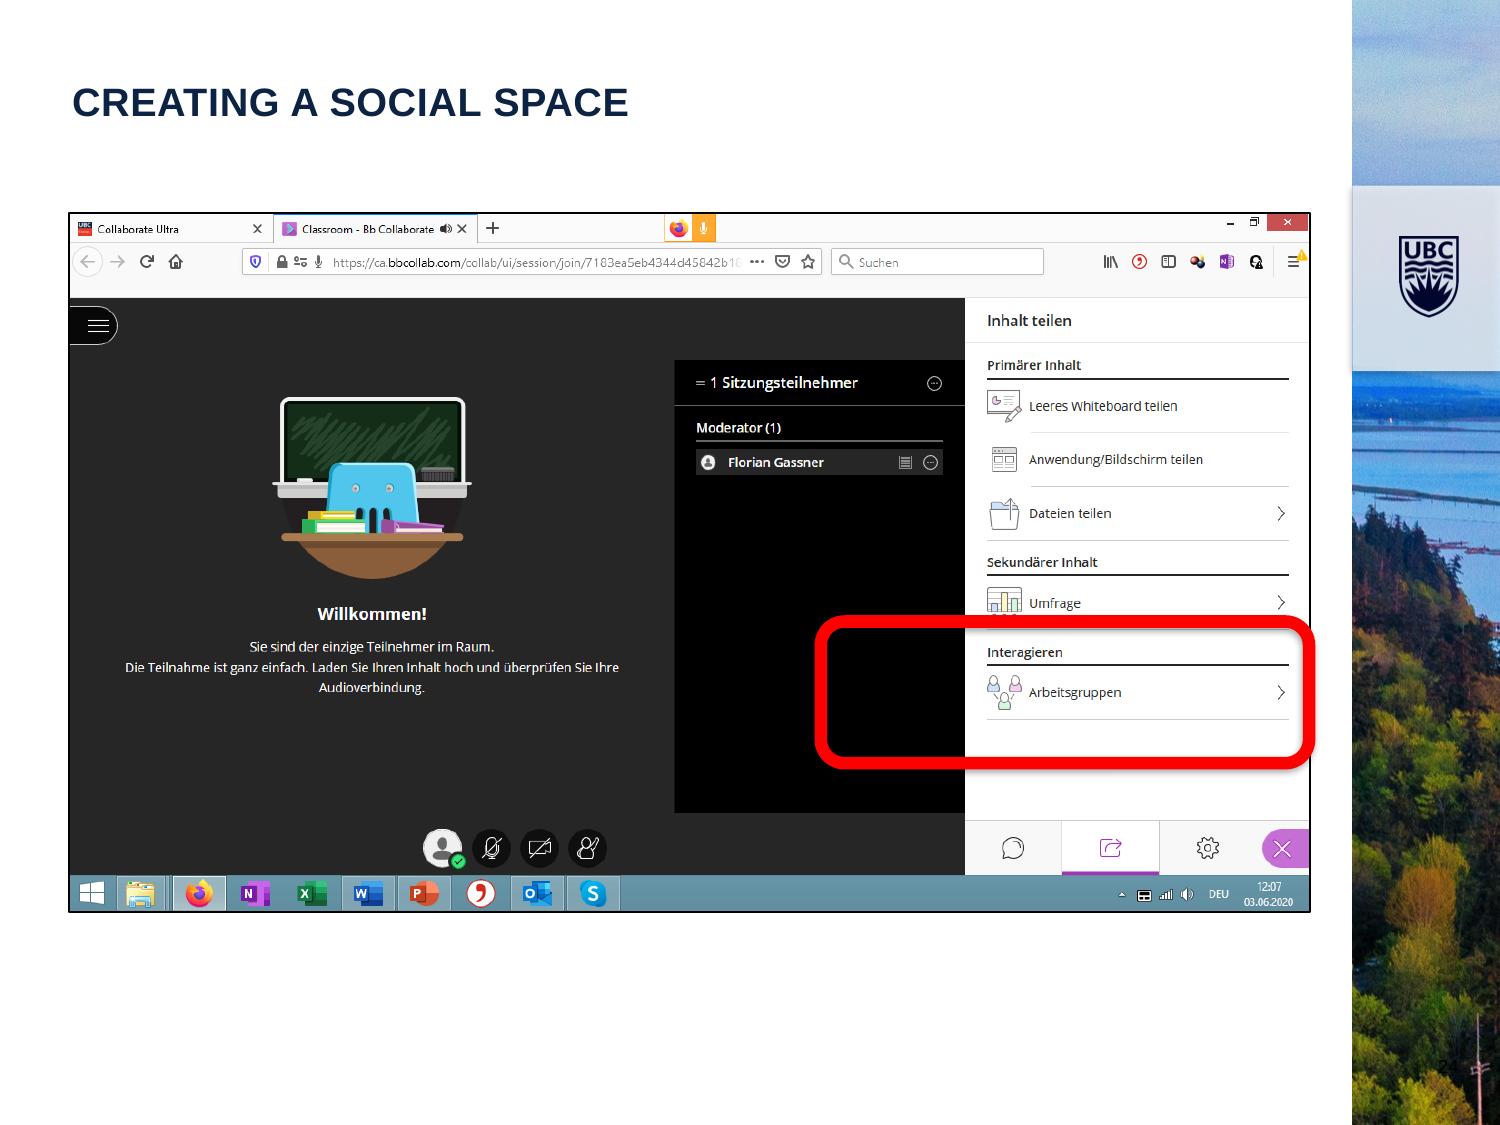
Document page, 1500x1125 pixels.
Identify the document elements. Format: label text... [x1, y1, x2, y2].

picture [69, 213, 1310, 912]
picture [1352, 0, 1500, 185]
picture [1399, 236, 1459, 318]
picture [1352, 372, 1500, 1125]
list creating a social space [71, 51, 1329, 154]
